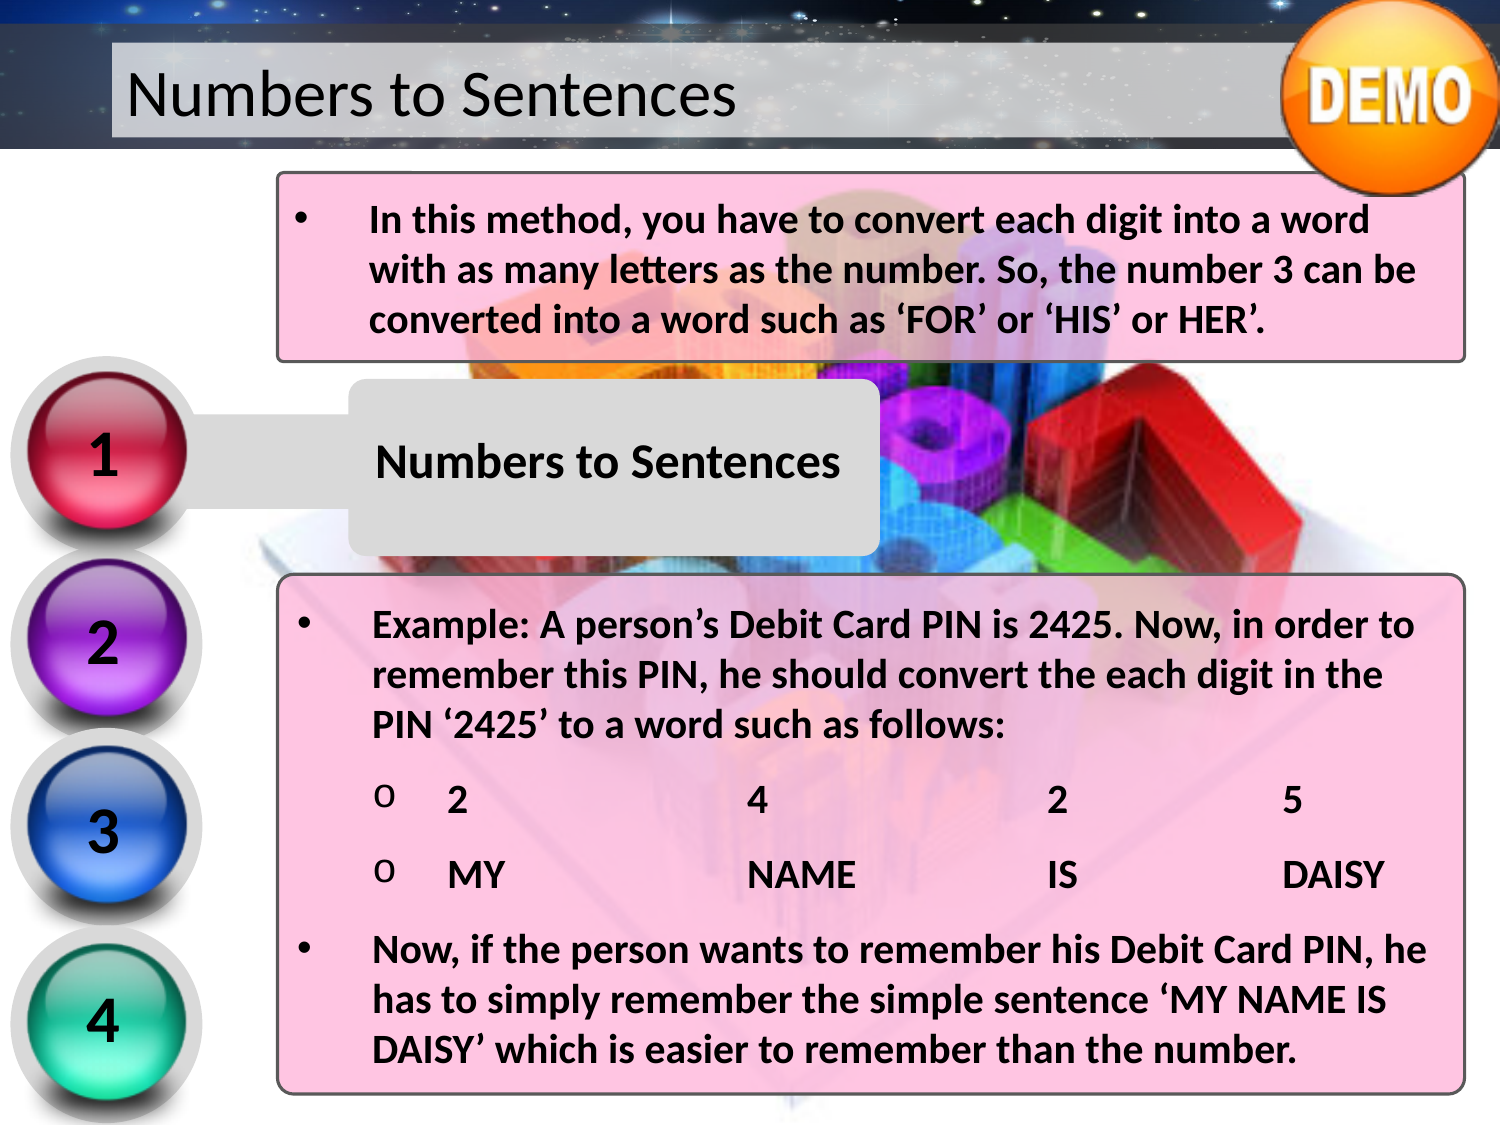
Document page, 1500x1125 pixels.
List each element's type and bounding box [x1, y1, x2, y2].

text_box [0, 343, 225, 572]
text_box [0, 0, 1275, 150]
text_box [0, 578, 225, 717]
picture [163, 0, 1500, 1125]
text_box [0, 914, 224, 1125]
text_box [229, 378, 881, 557]
text_box [0, 717, 225, 915]
